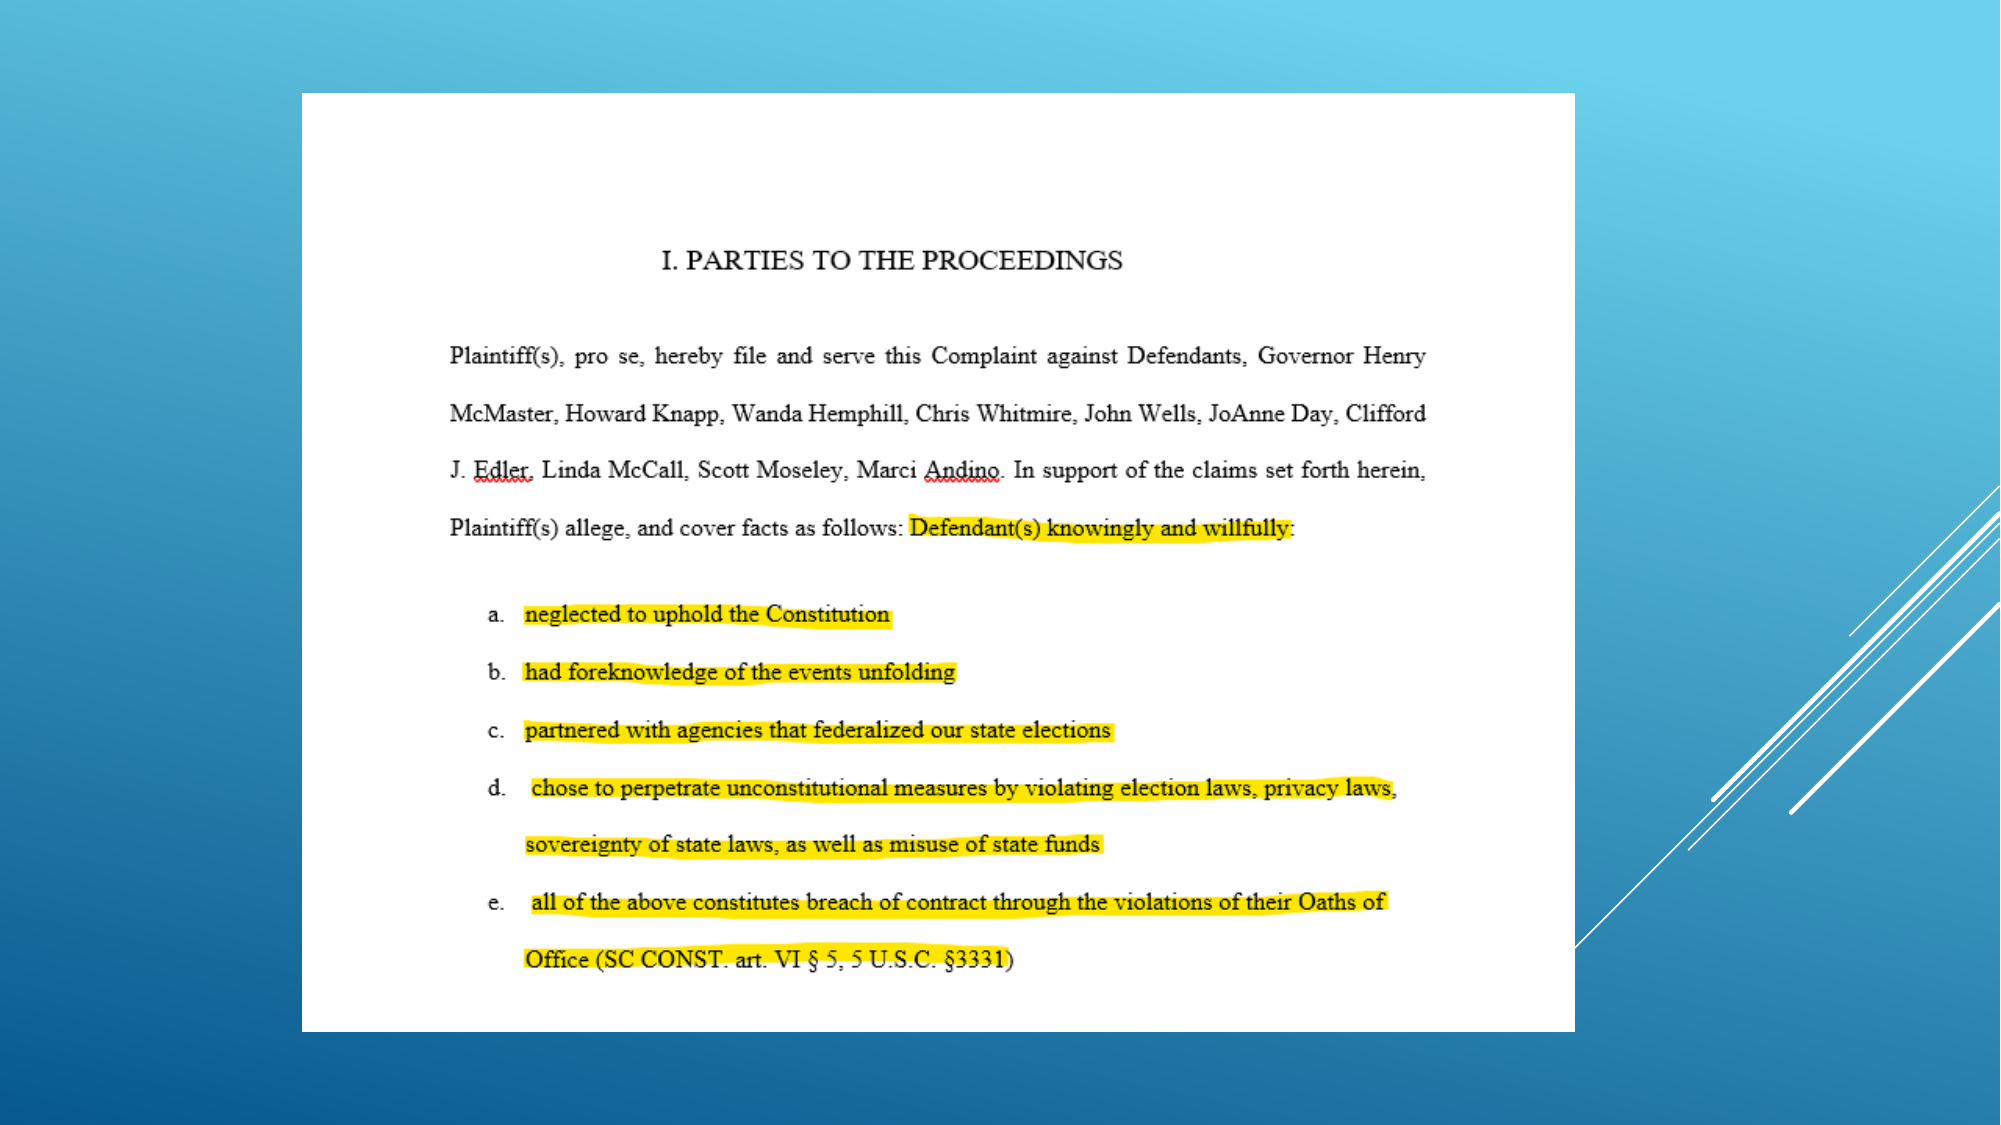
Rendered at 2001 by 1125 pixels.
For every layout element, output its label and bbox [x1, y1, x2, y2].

list [302, 93, 1576, 1032]
